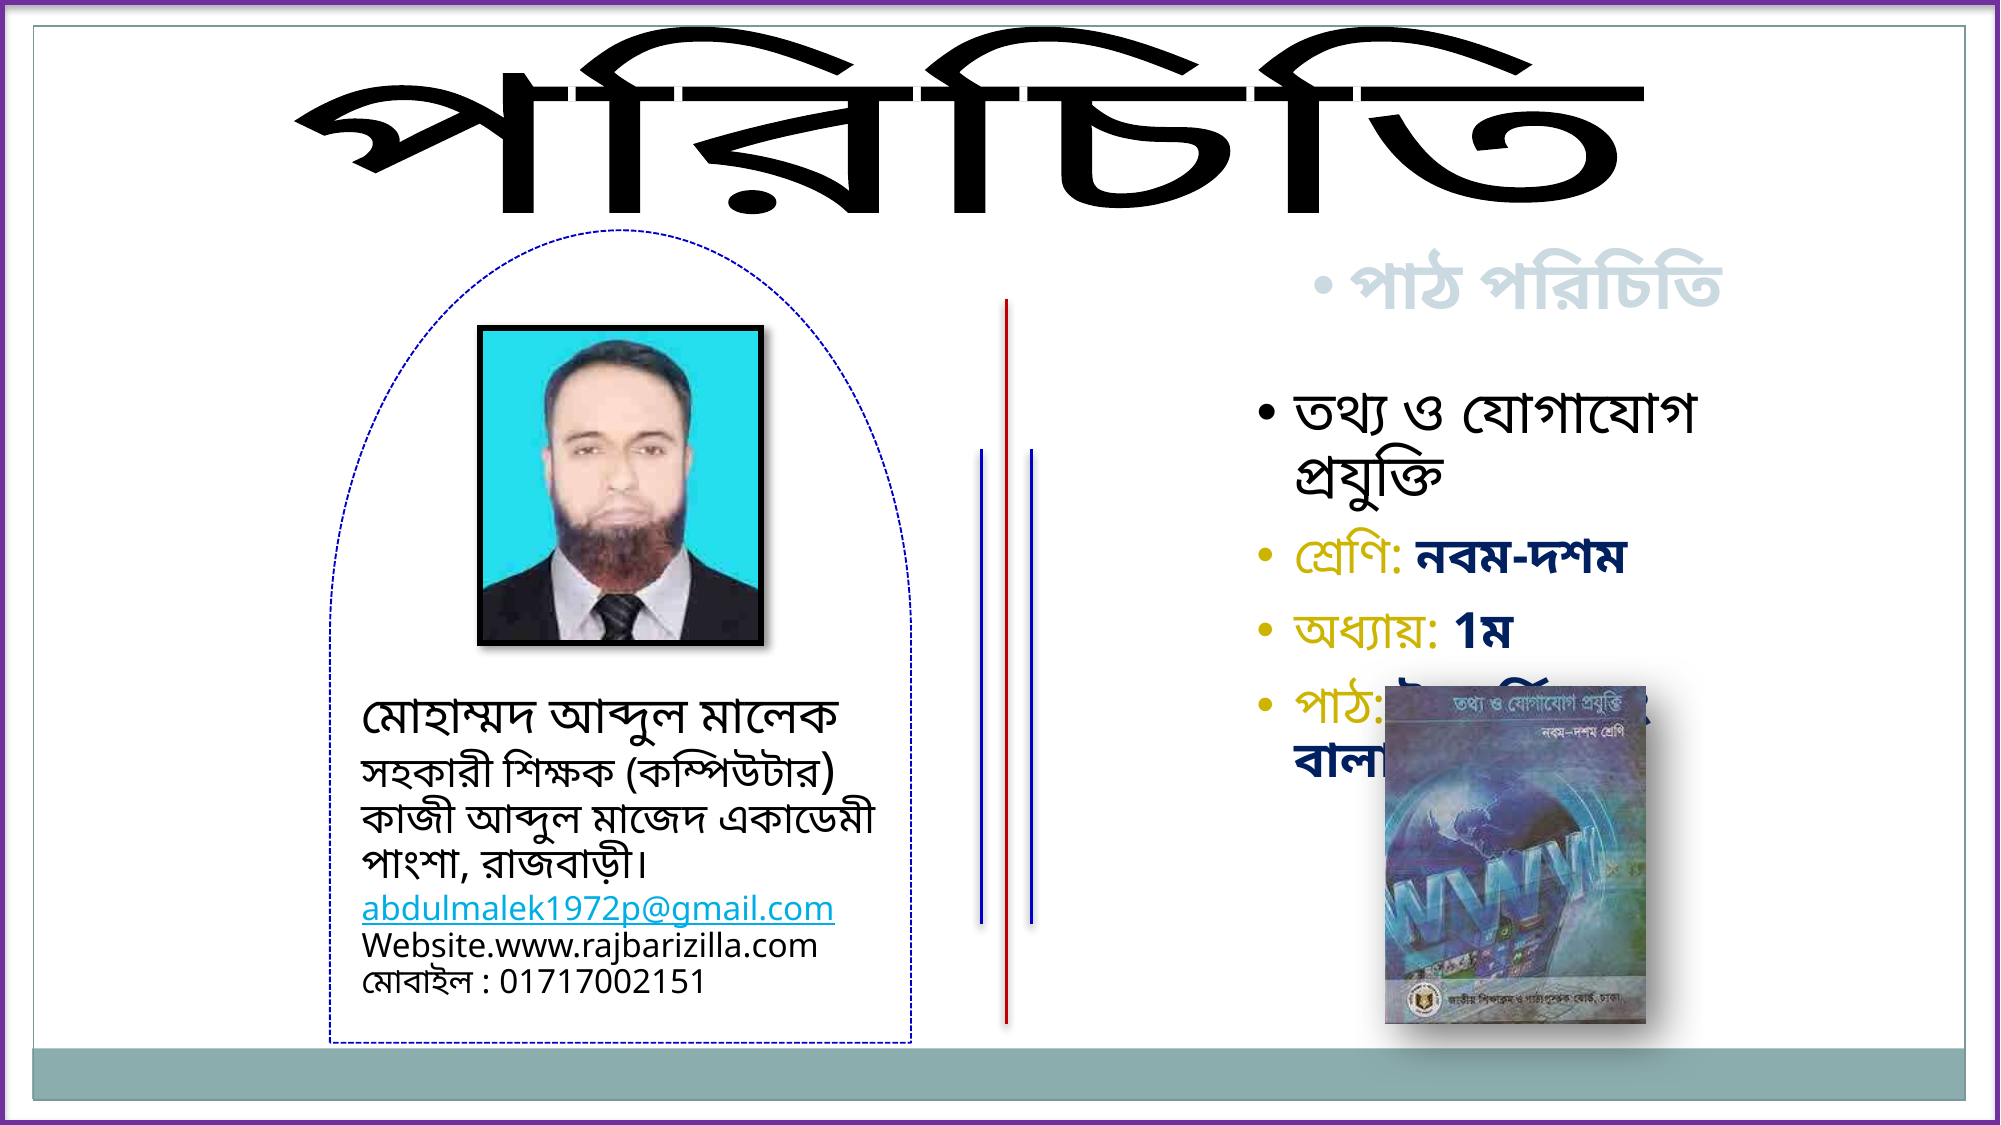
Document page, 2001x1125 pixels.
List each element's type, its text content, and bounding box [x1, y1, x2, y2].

picture [482, 330, 759, 641]
text_box পাঠ পরিচিতি তথ্য ও যোগাযোগ প্রযুক্তি শ্রেণি: নবম-দশম অধ্যায়: 1ম পাঠ: ই-লার্নি এবং বালাদেশ [1241, 244, 1792, 1095]
picture [1384, 686, 1647, 1025]
text_box [328, 229, 912, 1044]
text_box [0, 0, 2000, 1125]
text_box মোহাম্মদ আব্দুল মালেক সহকারী শিক্ষক (কম্পিউটার) কাজী আব্দুল মাজেদ একাডেমী পাংশা, রাজবাড়ী। abdulmalek1972p@gmail.com Website.www.rajbarizilla.com মোবাইল : 01717002151 [346, 682, 985, 1068]
